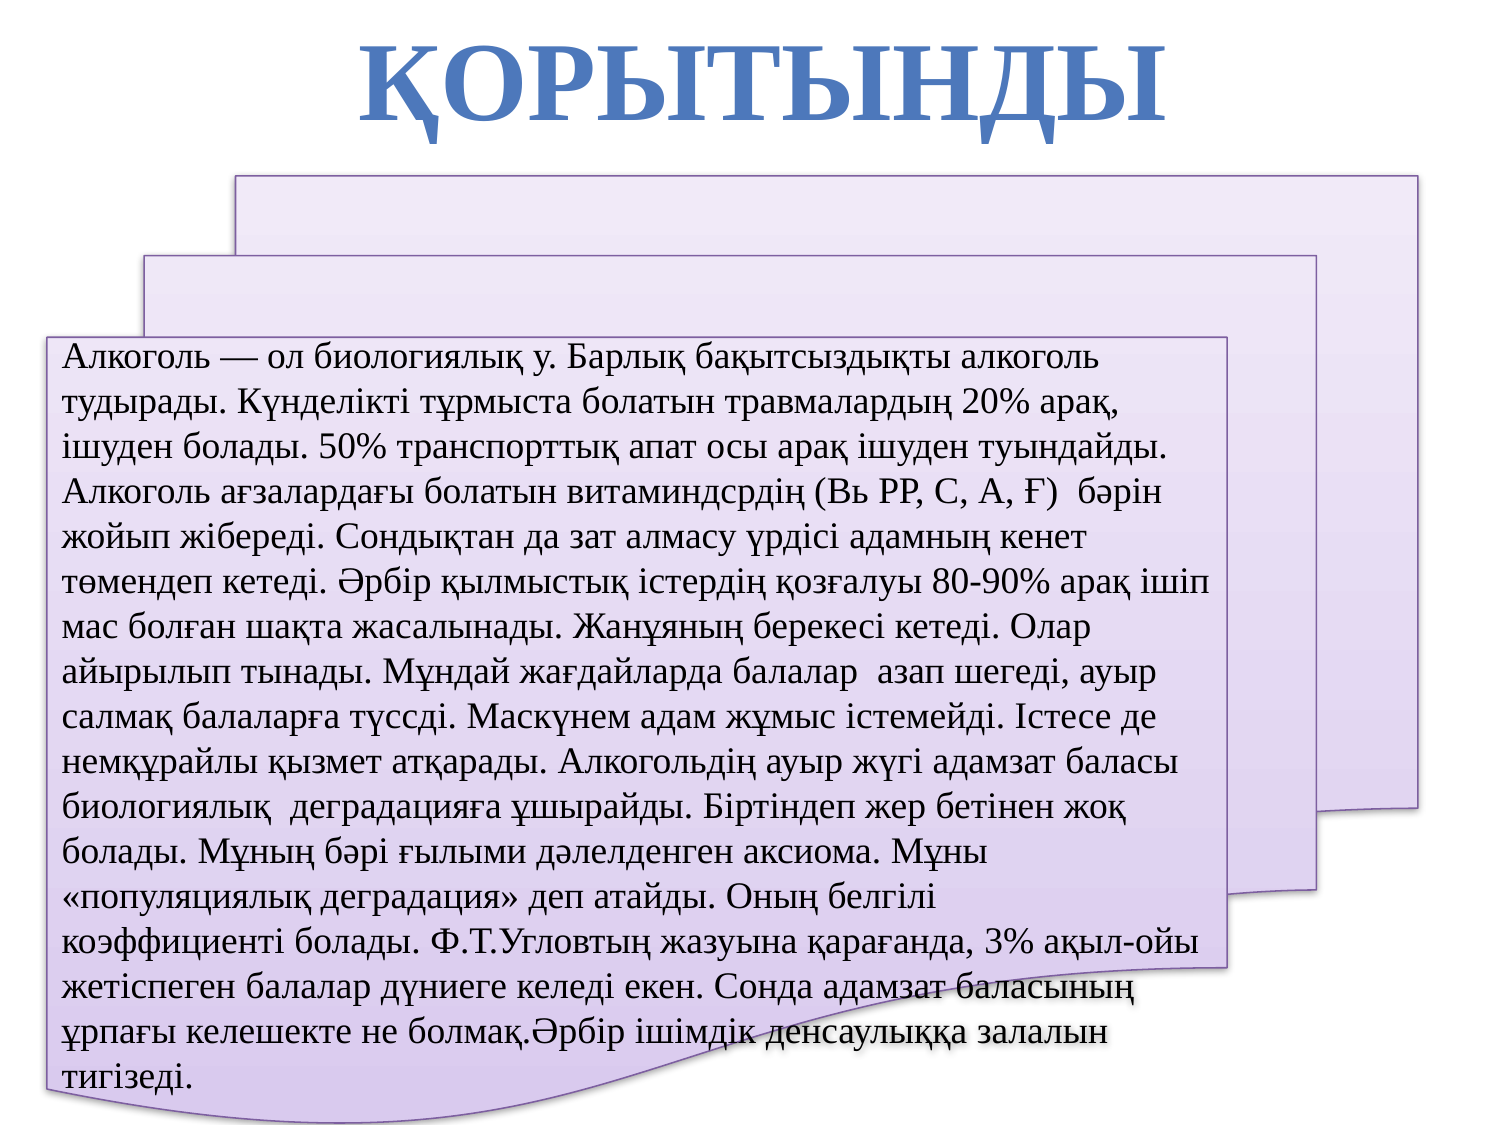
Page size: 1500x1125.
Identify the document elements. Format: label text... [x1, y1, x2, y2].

text_box ҚОРЫТЫНДЫ [343, 0, 1184, 150]
text_box Алкоголь — ол биологиялық у. Барлық бақытсыздықты алкоголь тудырады. Күнделікті тұрмыста болатын травмалардың 20% арақ, ішуден болады. 50% транспорттық апат осы арақ ішуден туындайды. Алкоголь ағзалардағы болатын витаминдсрдің (Вь РР, С, А, Ғ) бәрін жойып жібереді. Сондықтан да зат алмасу үрдісі адамның кенет төмендеп кетеді. Әрбір қылмыстық істердің қозғалуы 80-90% арақ ішіп мас болған шақта жасалынады. Жанұяның берекесі кетеді. Олар айырылып тынады. Мұндай жағдайларда балалар азап шегеді, ауыр салмақ балаларға түссді. Маскүнем адам жұмыс істемейді. Істесе де немқұрайлы қызмет атқарады. Алкогольдің ауыр жүгі адамзат баласы биологиялық деградацияға ұшырайды. Біртіндеп жер бетінен жоқ болады. Мұның бәрі ғылыми дәлелденген аксиома. Мұны «популяциялық деградация» деп атайды. Оның белгілі коэффициенті болады. Ф.Т.Угловтың жазуына қарағанда, 3% ақыл-ойы жетіспеген балалар дүниеге келеді екен. Сонда адамзат баласының ұрпағы келешекте не болмақ.Әрбір ішімдік денсаулыққа залалын тигізеді. [46, 175, 1419, 1124]
